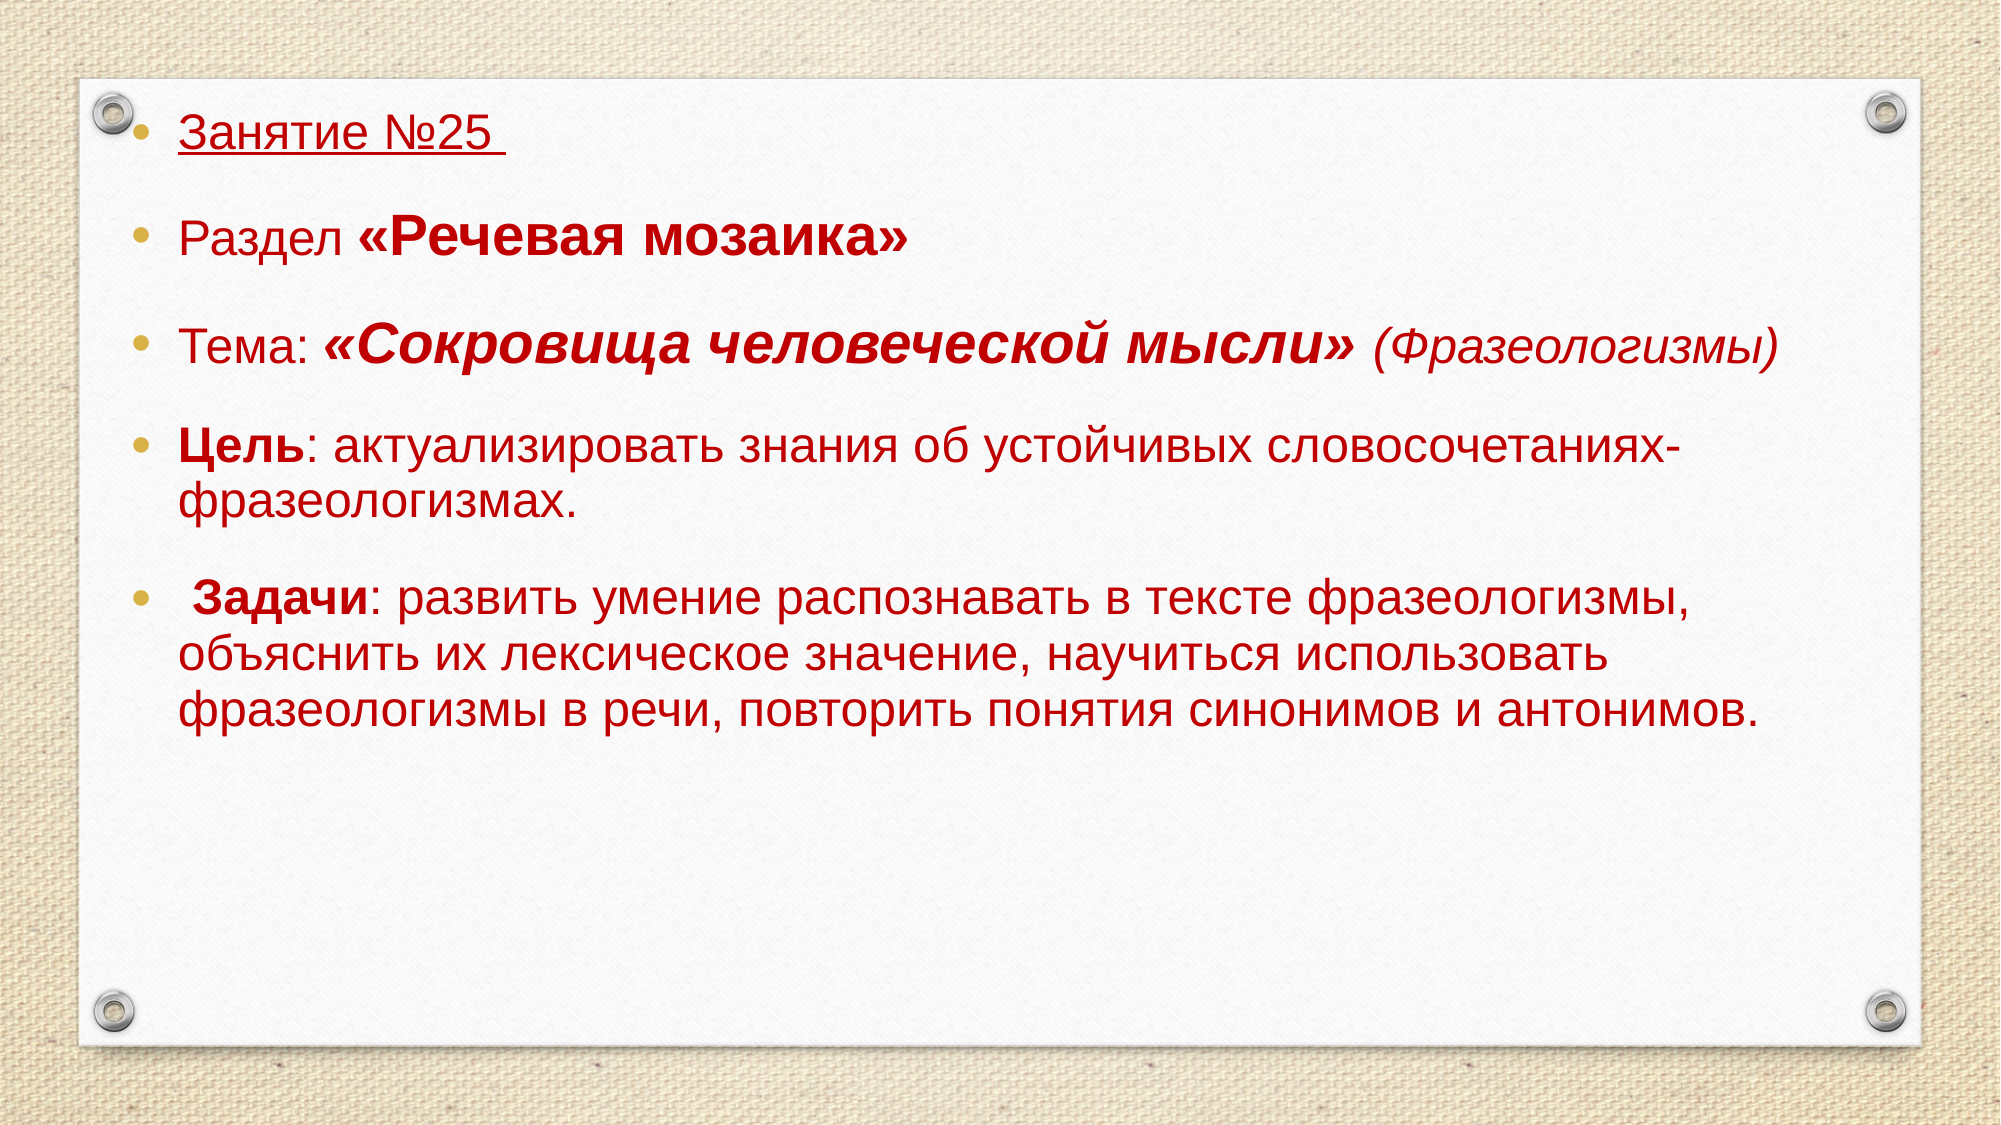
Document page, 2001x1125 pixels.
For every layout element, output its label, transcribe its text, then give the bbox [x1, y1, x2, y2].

picture [0, 0, 2001, 1125]
list Занятие №25 Раздел «Речевая мозаика» Тема: «Сокровища человеческой мысли» (Фразеологизмы) Цель: актуализировать знания об устойчивых словосочетаниях-фразеологизмах. Задачи: развить умение распознавать в тексте фразеологизмы, объяснить их лексическое значение, научиться использовать фразеологизмы в речи, повторить понятия синонимов и антонимов. [116, 96, 1900, 964]
